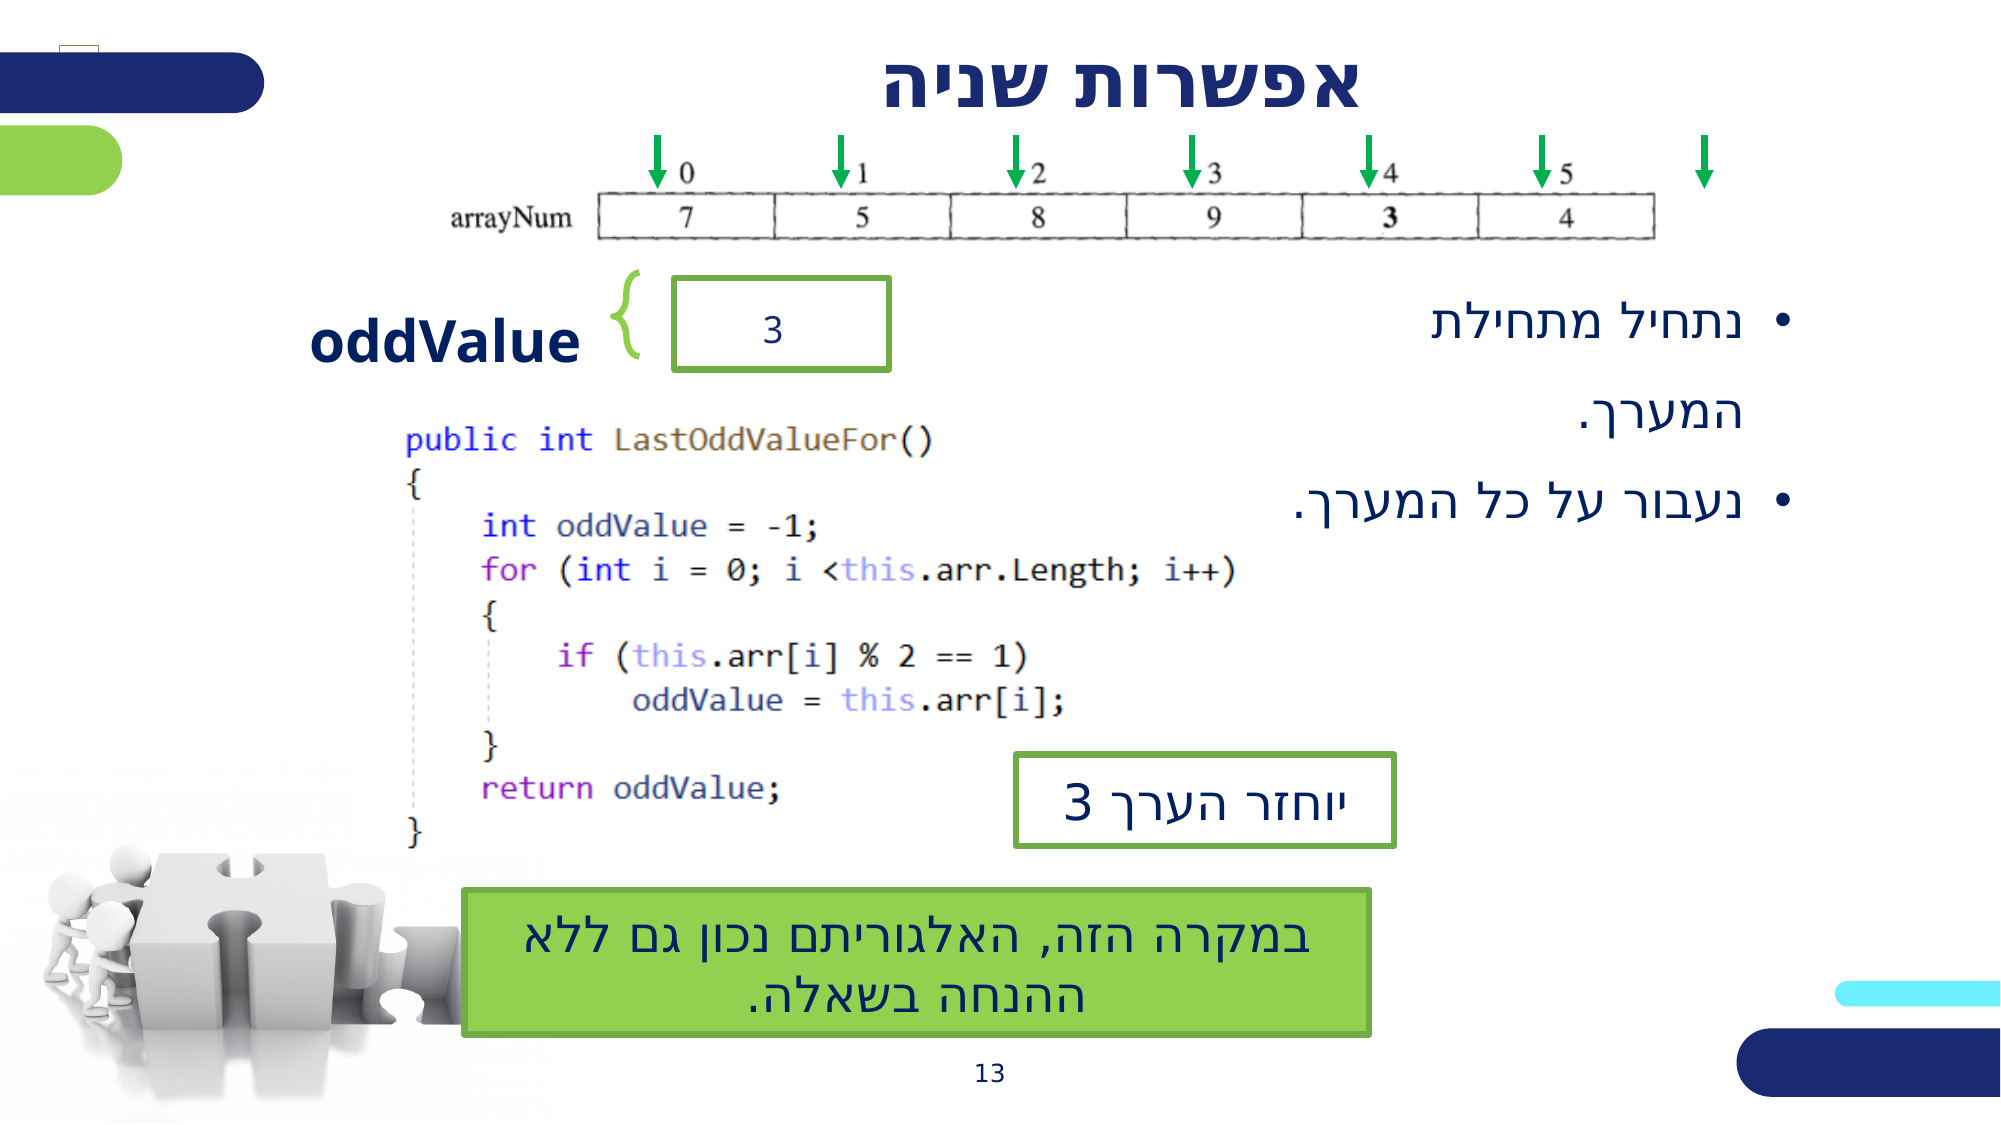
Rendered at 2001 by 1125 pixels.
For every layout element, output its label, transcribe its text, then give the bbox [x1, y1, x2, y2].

title אפשרות שניה [284, 30, 1962, 136]
text_box במקרה הזה, האלגוריתם נכון גם ללא ההנחה בשאלה. [554, 888, 1371, 1037]
picture [1, 425, 1287, 1123]
text_box יוחזר הערך 3 [1290, 752, 1396, 848]
slide_number 13 [958, 1042, 1426, 1103]
picture [385, 134, 1751, 267]
text_box נתחיל מתחילת המערך. נעבור על כל המערך. [1244, 251, 1807, 537]
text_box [227, 261, 890, 370]
